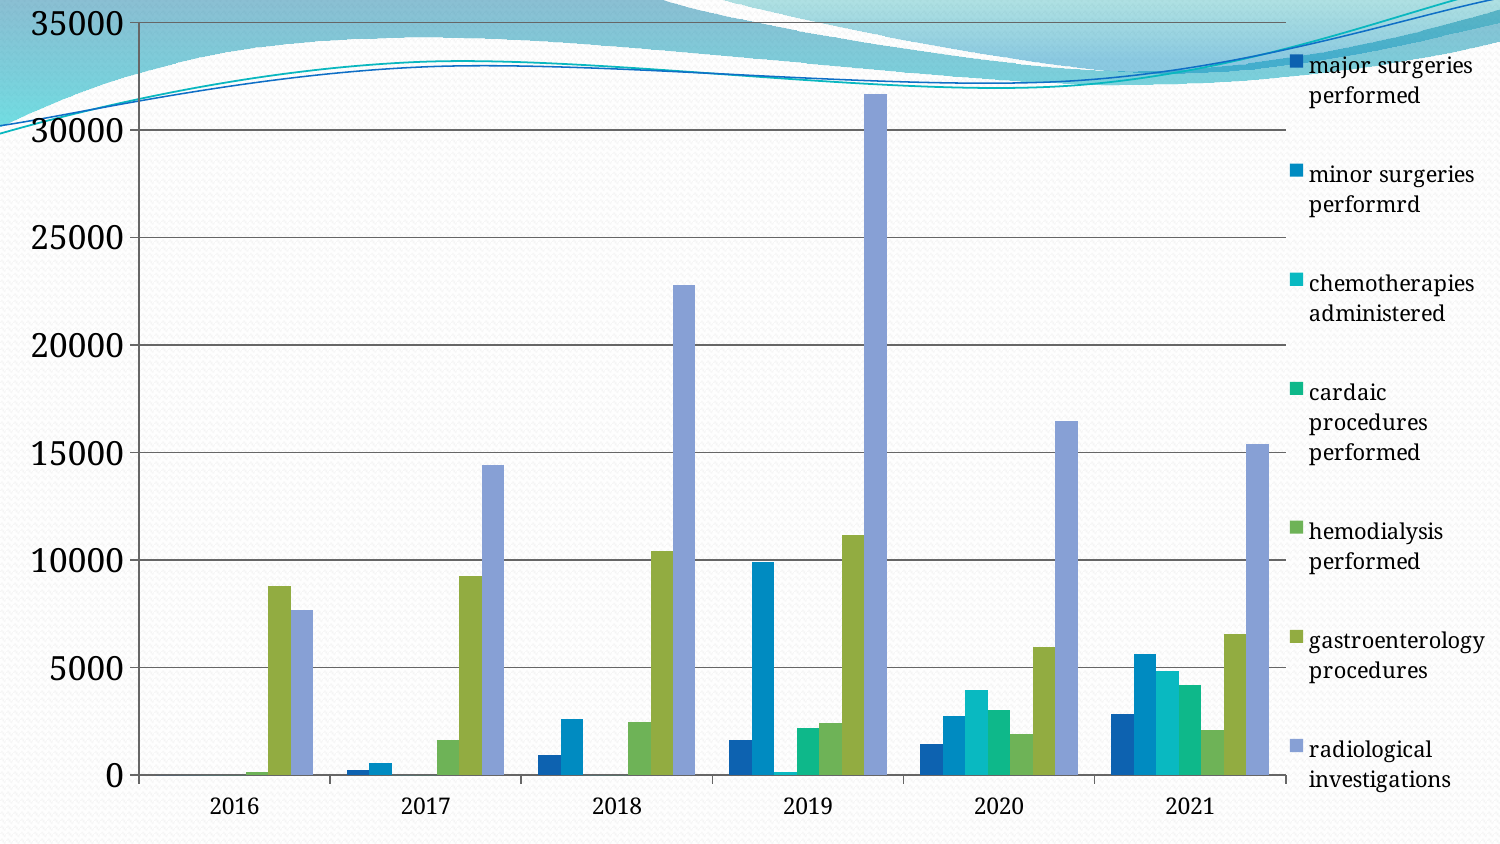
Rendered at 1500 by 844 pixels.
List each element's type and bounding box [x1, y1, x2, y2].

chart [0, 0, 1500, 844]
